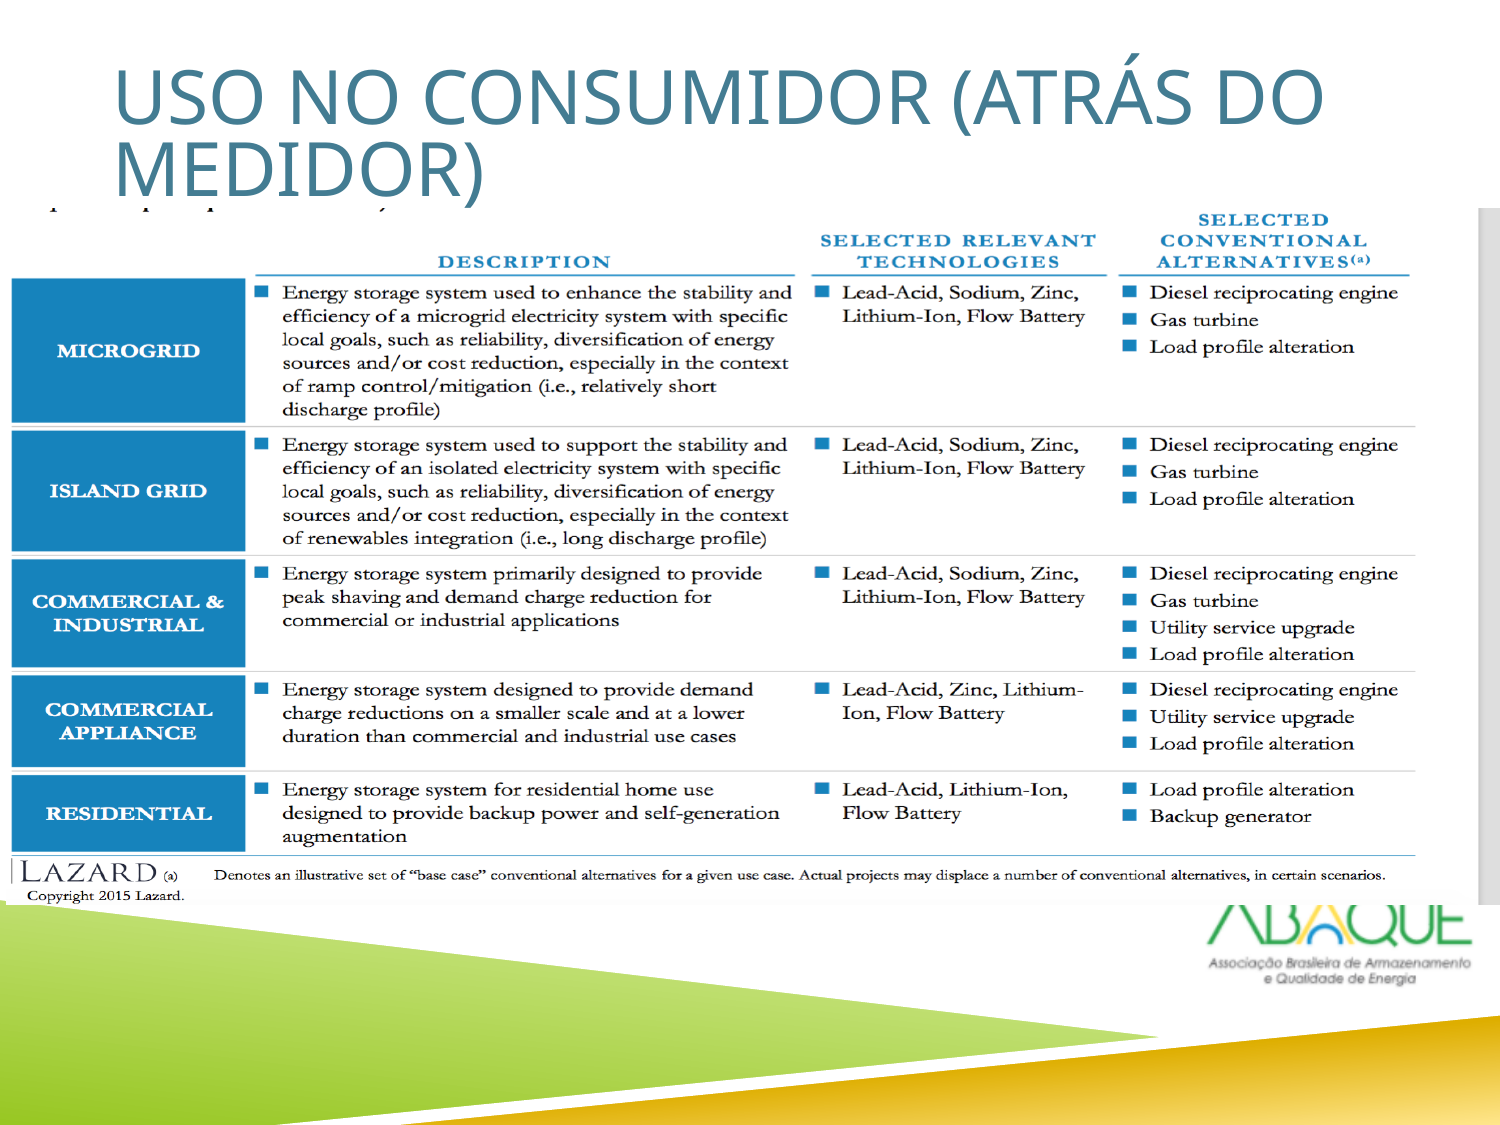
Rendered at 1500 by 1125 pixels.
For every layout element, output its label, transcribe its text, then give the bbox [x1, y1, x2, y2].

picture [5, 207, 1500, 1004]
title Uso no Consumidor (atrás do medidor) [112, 45, 1388, 207]
